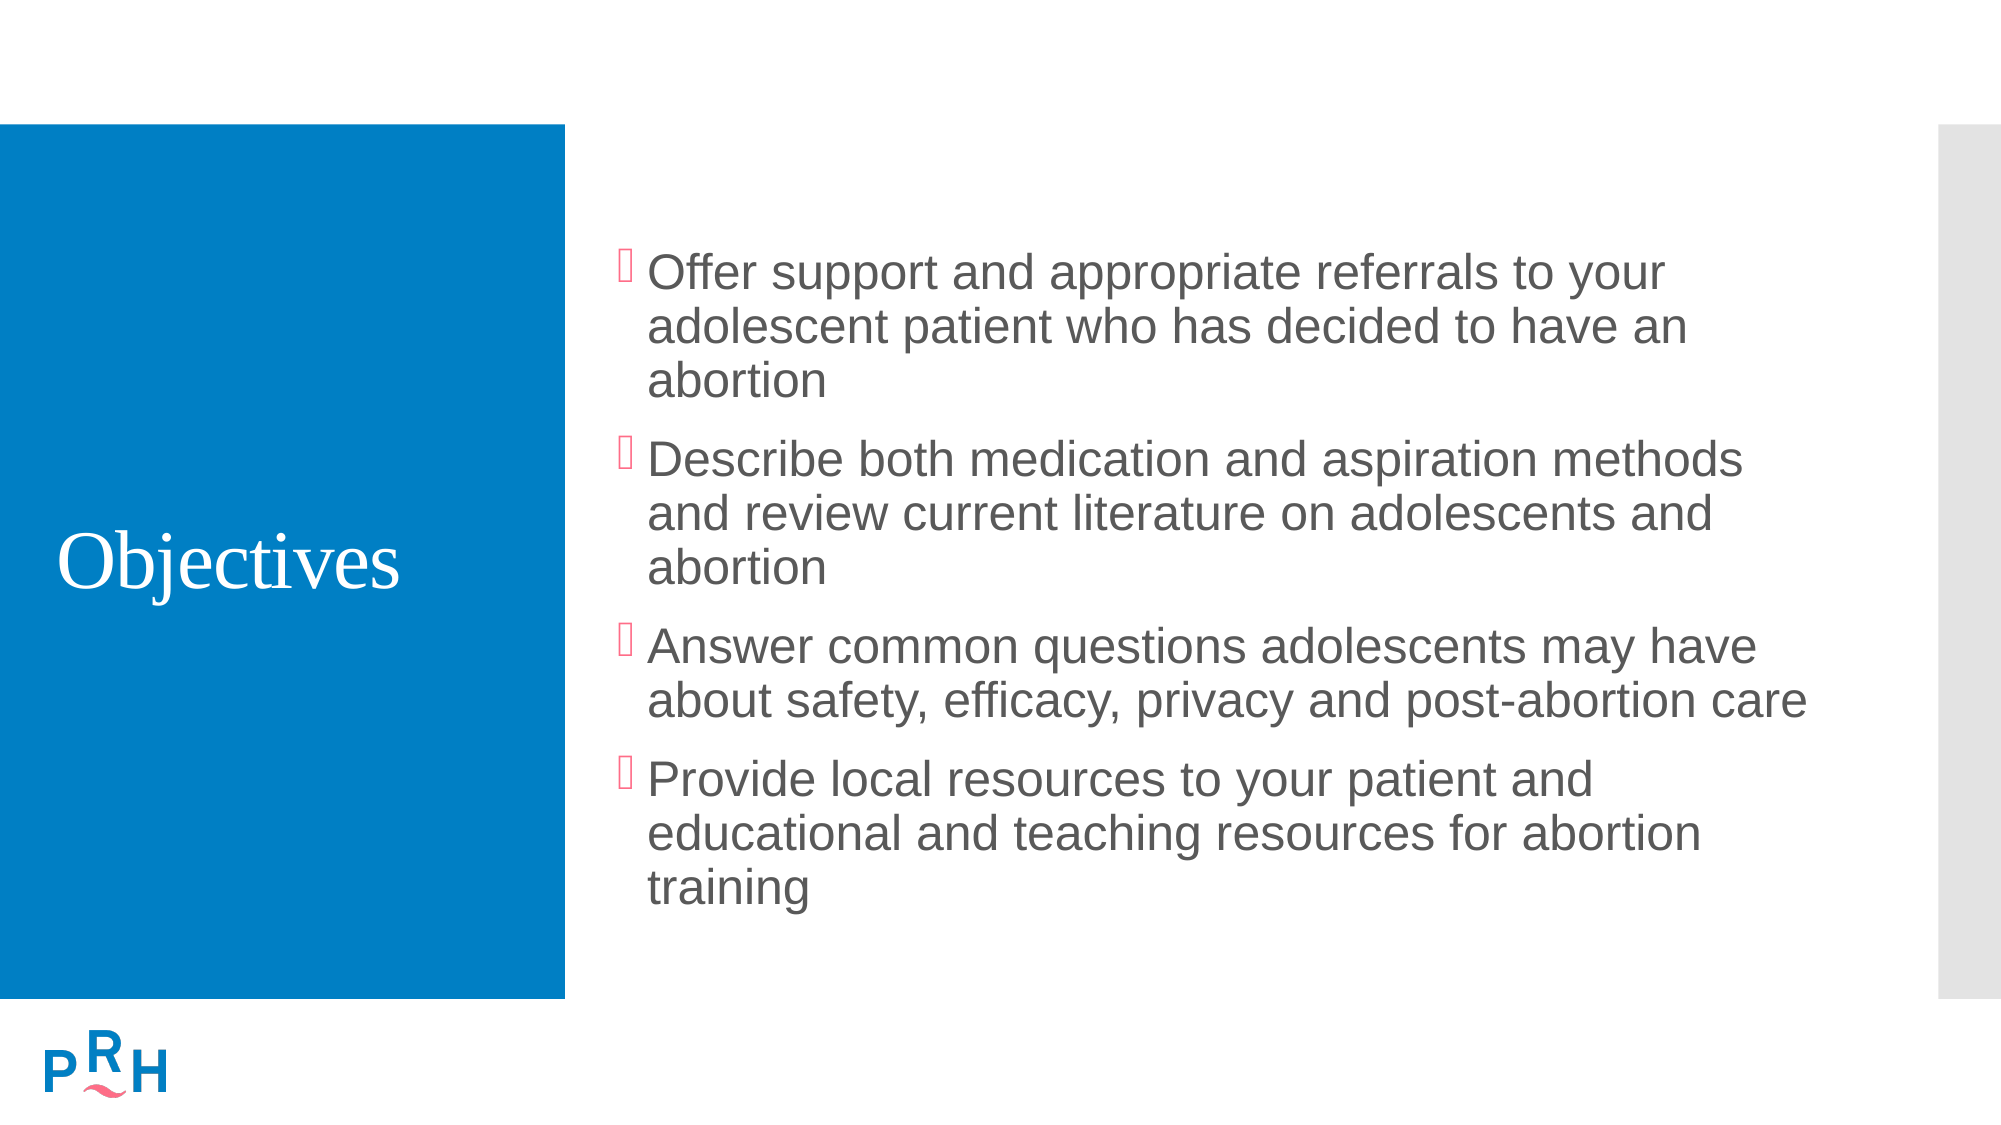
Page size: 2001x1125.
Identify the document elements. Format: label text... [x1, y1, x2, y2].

title Objectives [41, 184, 525, 940]
list Offer support and appropriate referrals to your adolescent patient who has decided to have an abortion Describe both medication and aspiration methods and review current literature on adolescents and abortion Answer common questions adolescents may have about safety, efficacy, privacy and post-abortion care Provide local resources to your patient and educational and teaching resources for abortion training [602, 239, 1857, 940]
picture [53, 1057, 68, 1070]
picture [45, 1030, 166, 1098]
picture [97, 1037, 113, 1049]
